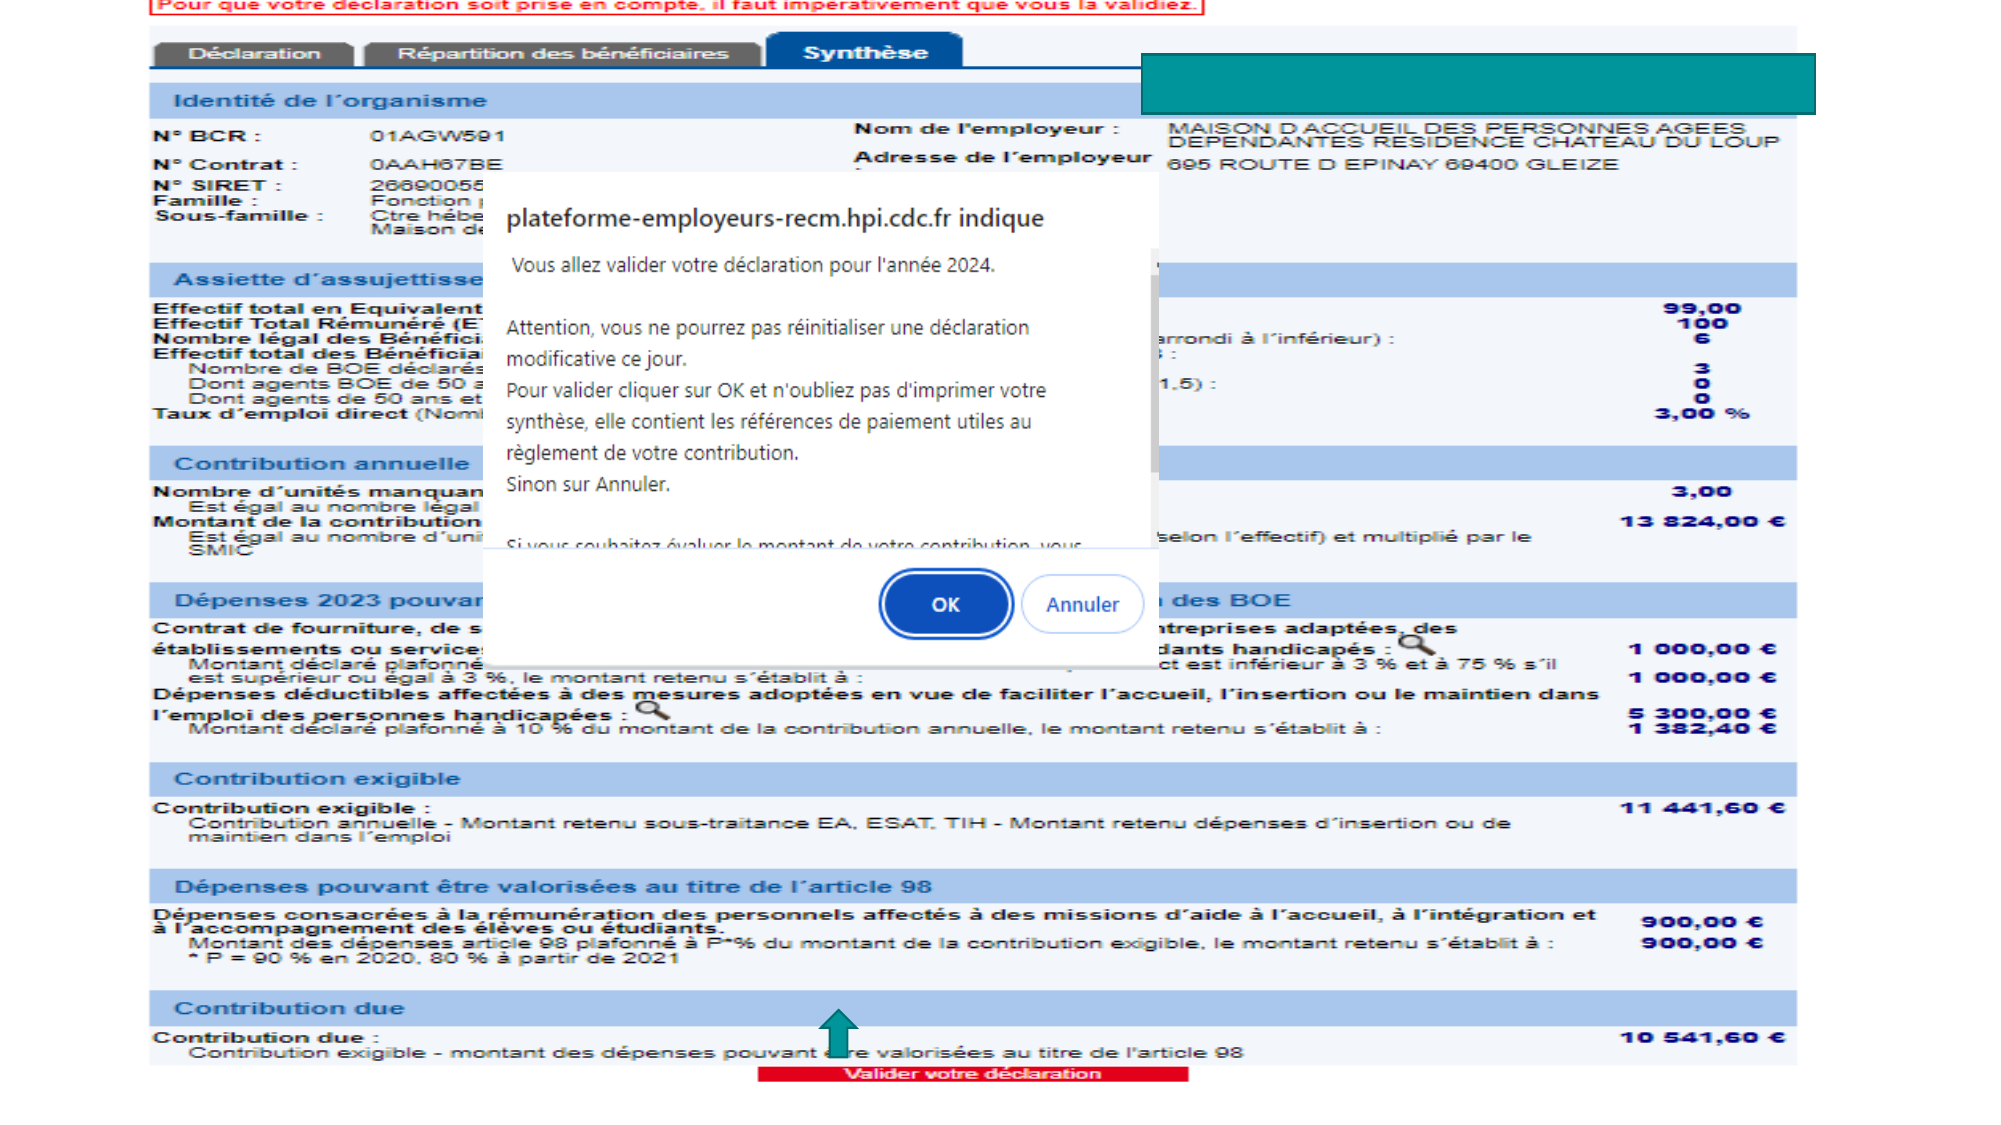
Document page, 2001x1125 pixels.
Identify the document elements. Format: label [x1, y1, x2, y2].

picture [137, 0, 1875, 1106]
